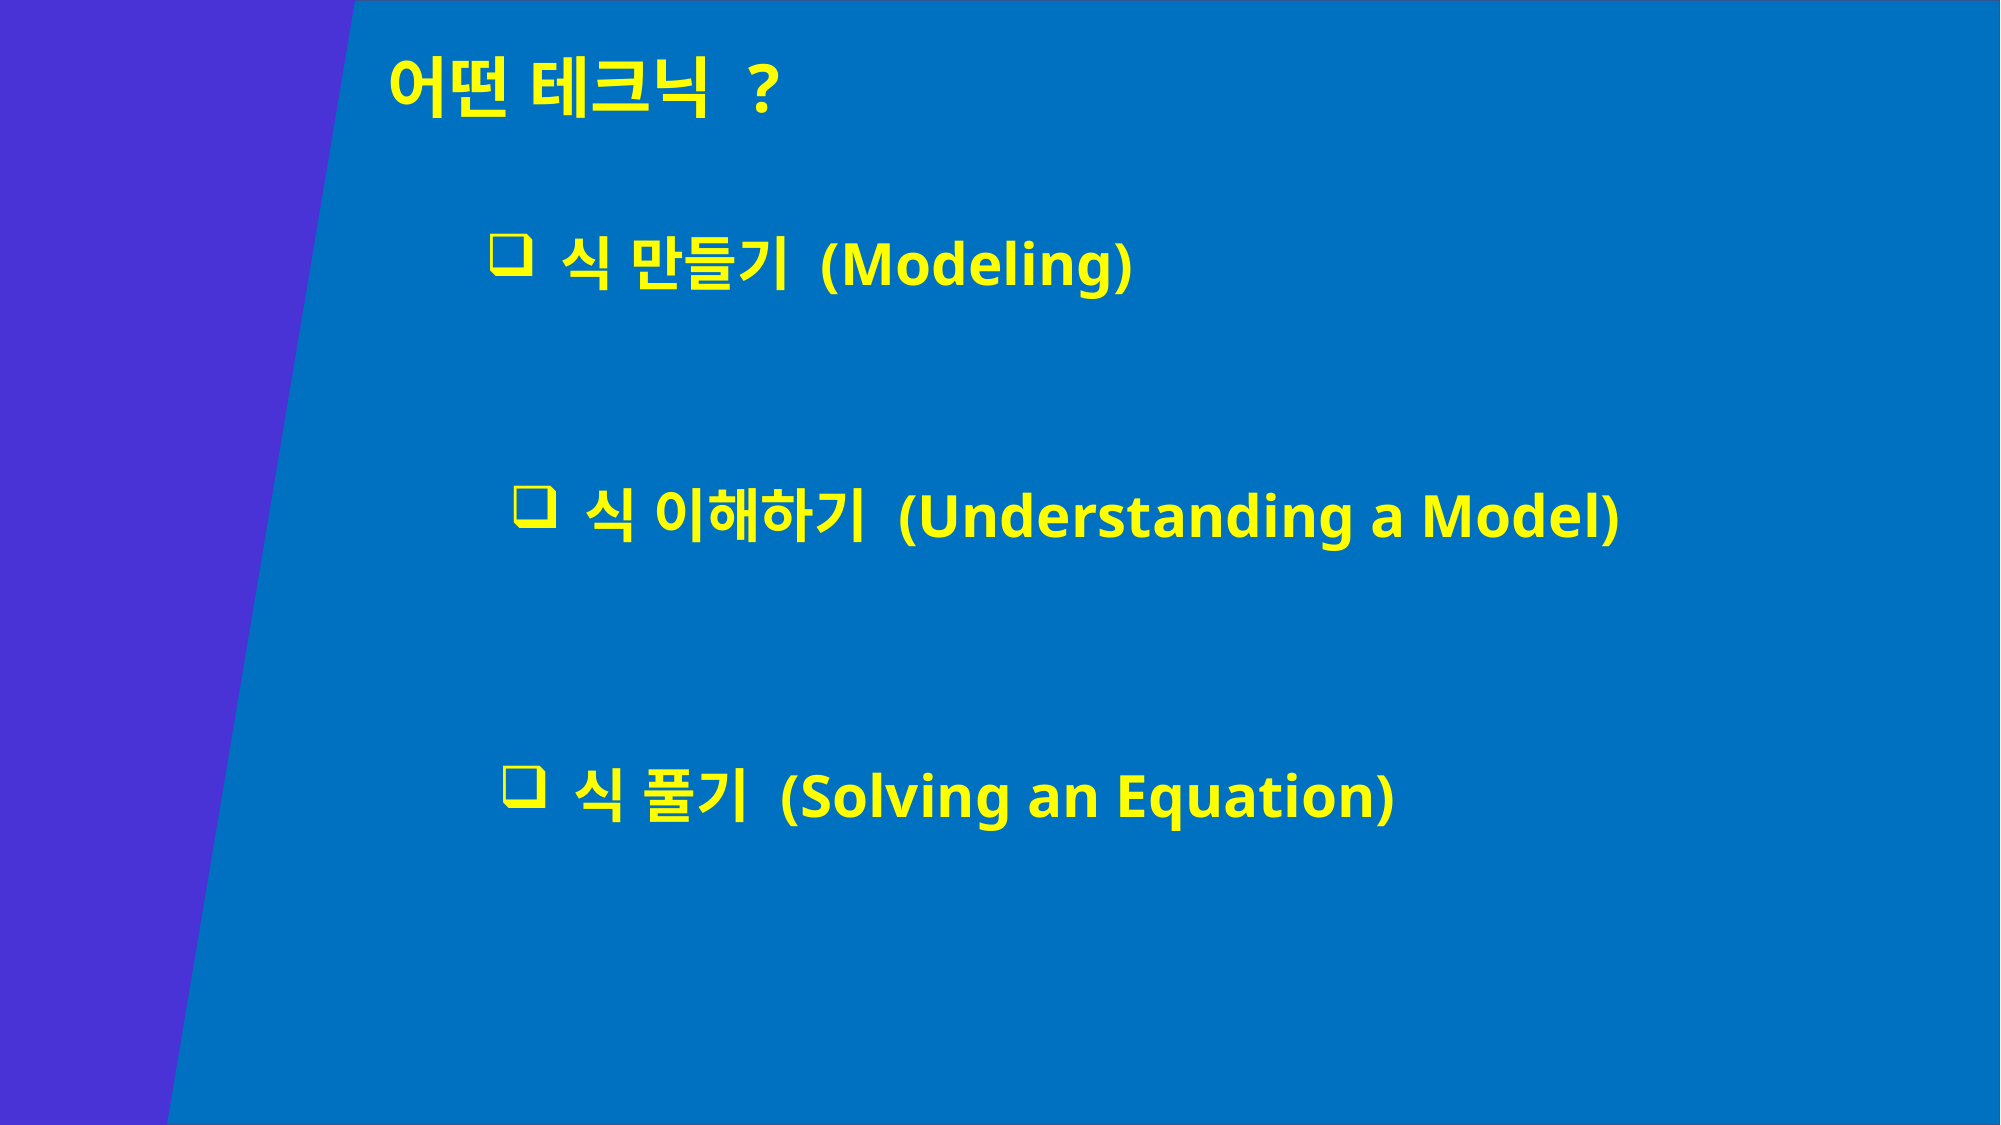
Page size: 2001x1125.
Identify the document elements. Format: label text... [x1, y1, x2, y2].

text_box [0, 0, 357, 1125]
text_box 어떤 테크닉 ? [372, 38, 796, 133]
text_box 식 풀기 (Solving an Equation) [483, 751, 1411, 837]
text_box 식 만들기 (Modeling) [470, 219, 1149, 305]
text_box [169, 0, 2000, 1125]
text_box 식 이해하기 (Understanding a Model) [494, 472, 1636, 557]
